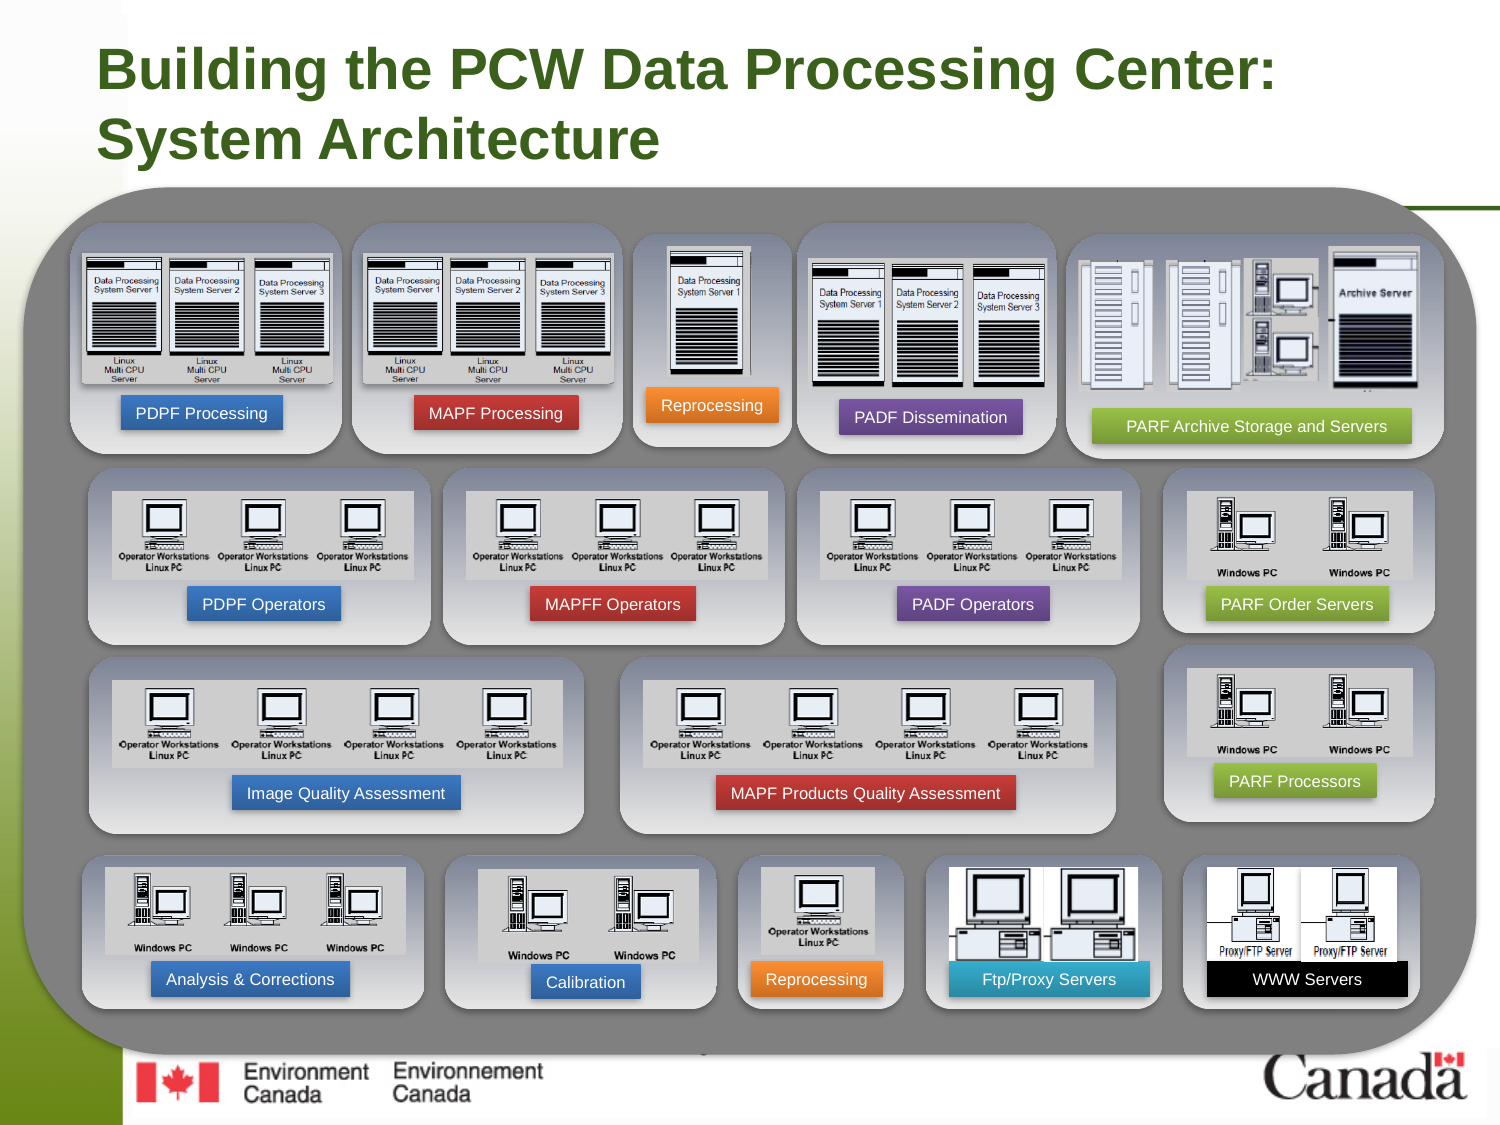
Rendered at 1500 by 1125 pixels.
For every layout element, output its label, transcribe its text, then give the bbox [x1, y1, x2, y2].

text_box [23, 231, 1477, 1055]
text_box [1163, 652, 1436, 823]
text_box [1121, 855, 1421, 1010]
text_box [81, 656, 1117, 1010]
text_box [70, 222, 1445, 460]
picture [0, 0, 1500, 1125]
text_box Building the PCW Data Processing Center: System Architecture [81, 23, 1432, 211]
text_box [88, 467, 1436, 646]
text_box [76, 211, 1424, 220]
